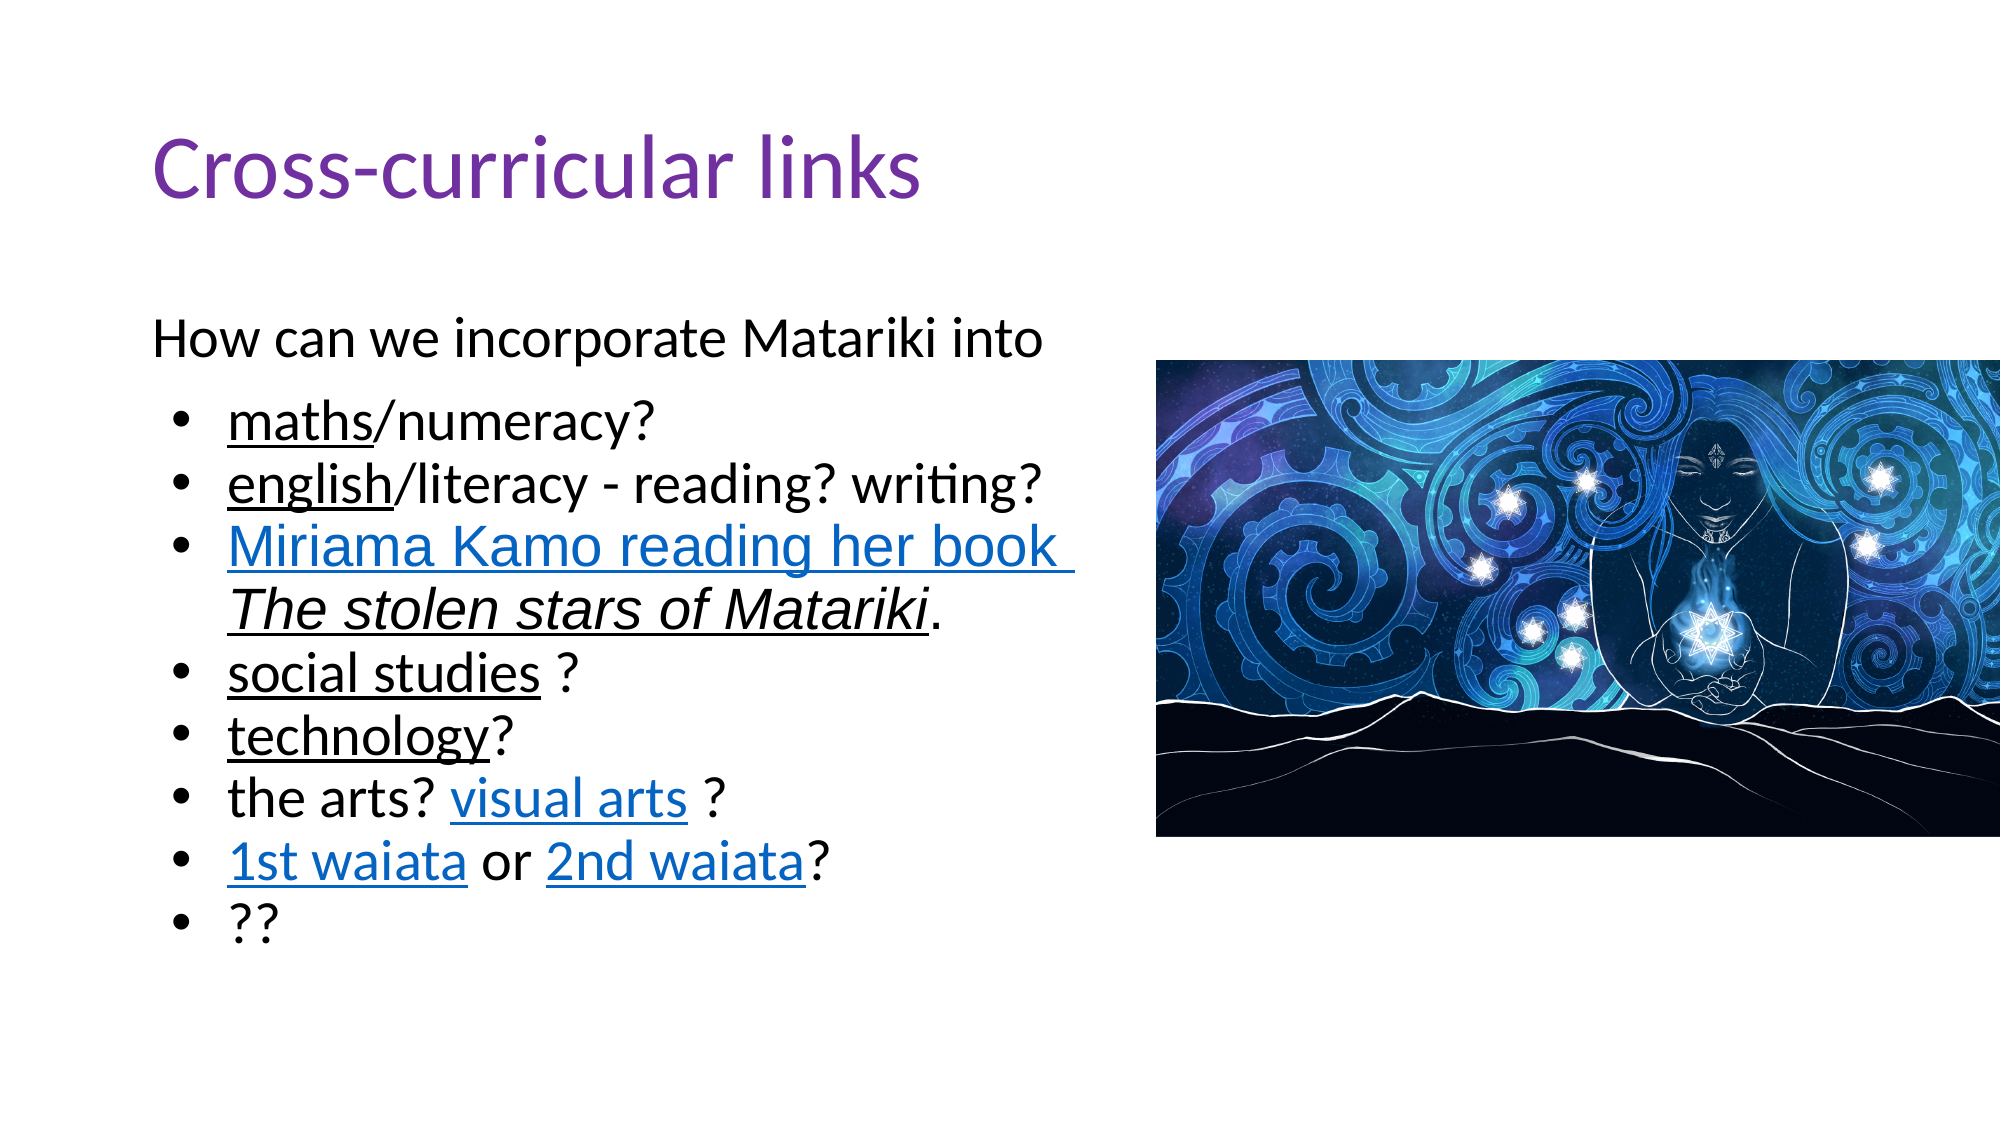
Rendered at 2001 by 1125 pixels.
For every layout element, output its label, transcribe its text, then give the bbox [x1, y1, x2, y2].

title Cross-curricular links [137, 59, 1238, 278]
picture [1156, 360, 2000, 837]
list How can we incorporate Matariki into maths/numeracy? english/literacy - reading? writing? Miriama Kamo reading her book The stolen stars of Matariki. social studies ? technology? the arts? visual arts ? 1st waiata or 2nd waiata? ?? [137, 299, 1094, 972]
